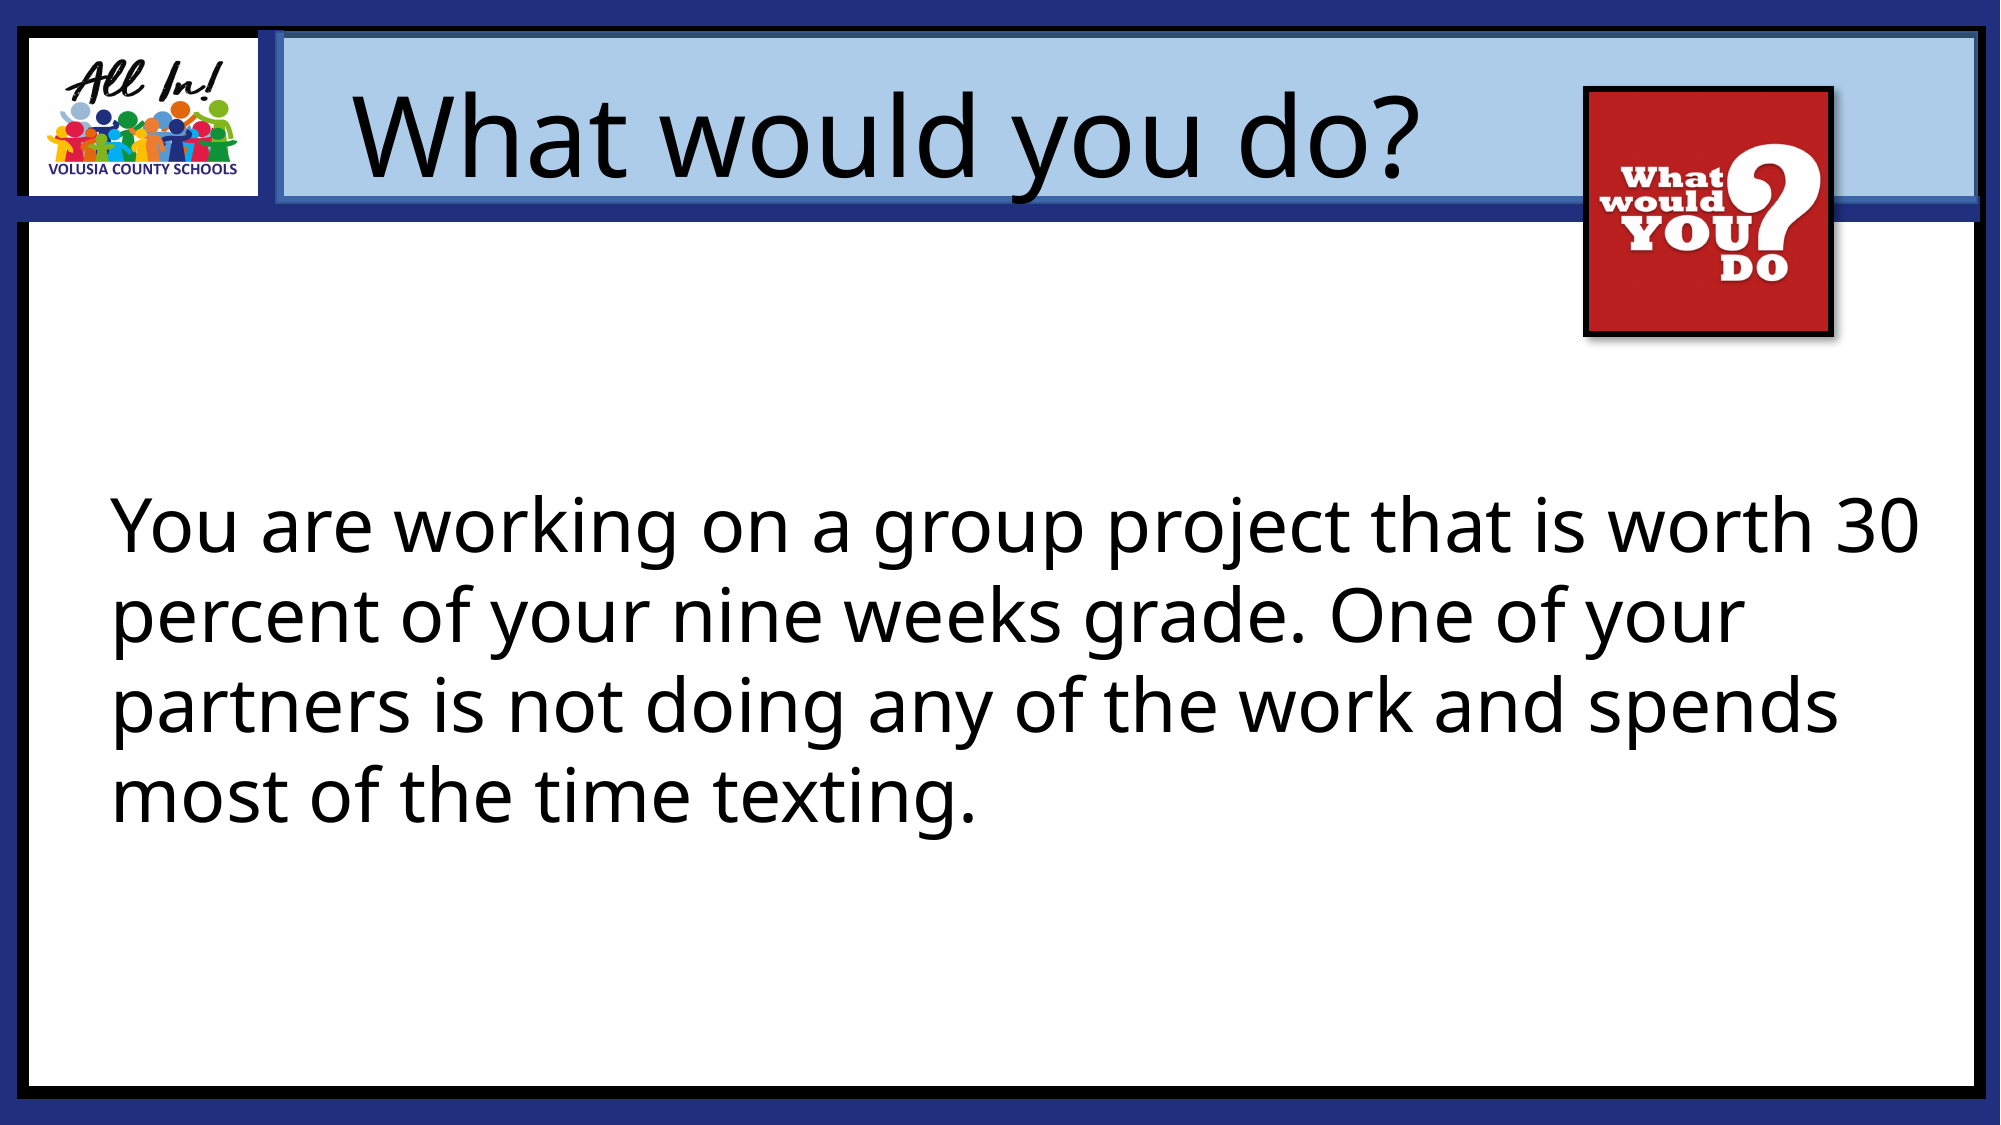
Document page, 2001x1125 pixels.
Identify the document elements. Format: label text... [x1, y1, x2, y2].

text_box What would you do? [0, 21, 1865, 261]
text_box You are working on a group project that is worth 30 percent of your nine weeks grade. One of your partners is not doing any of the work and spends most of the time texting. [95, 435, 1949, 955]
picture [1589, 92, 1828, 331]
